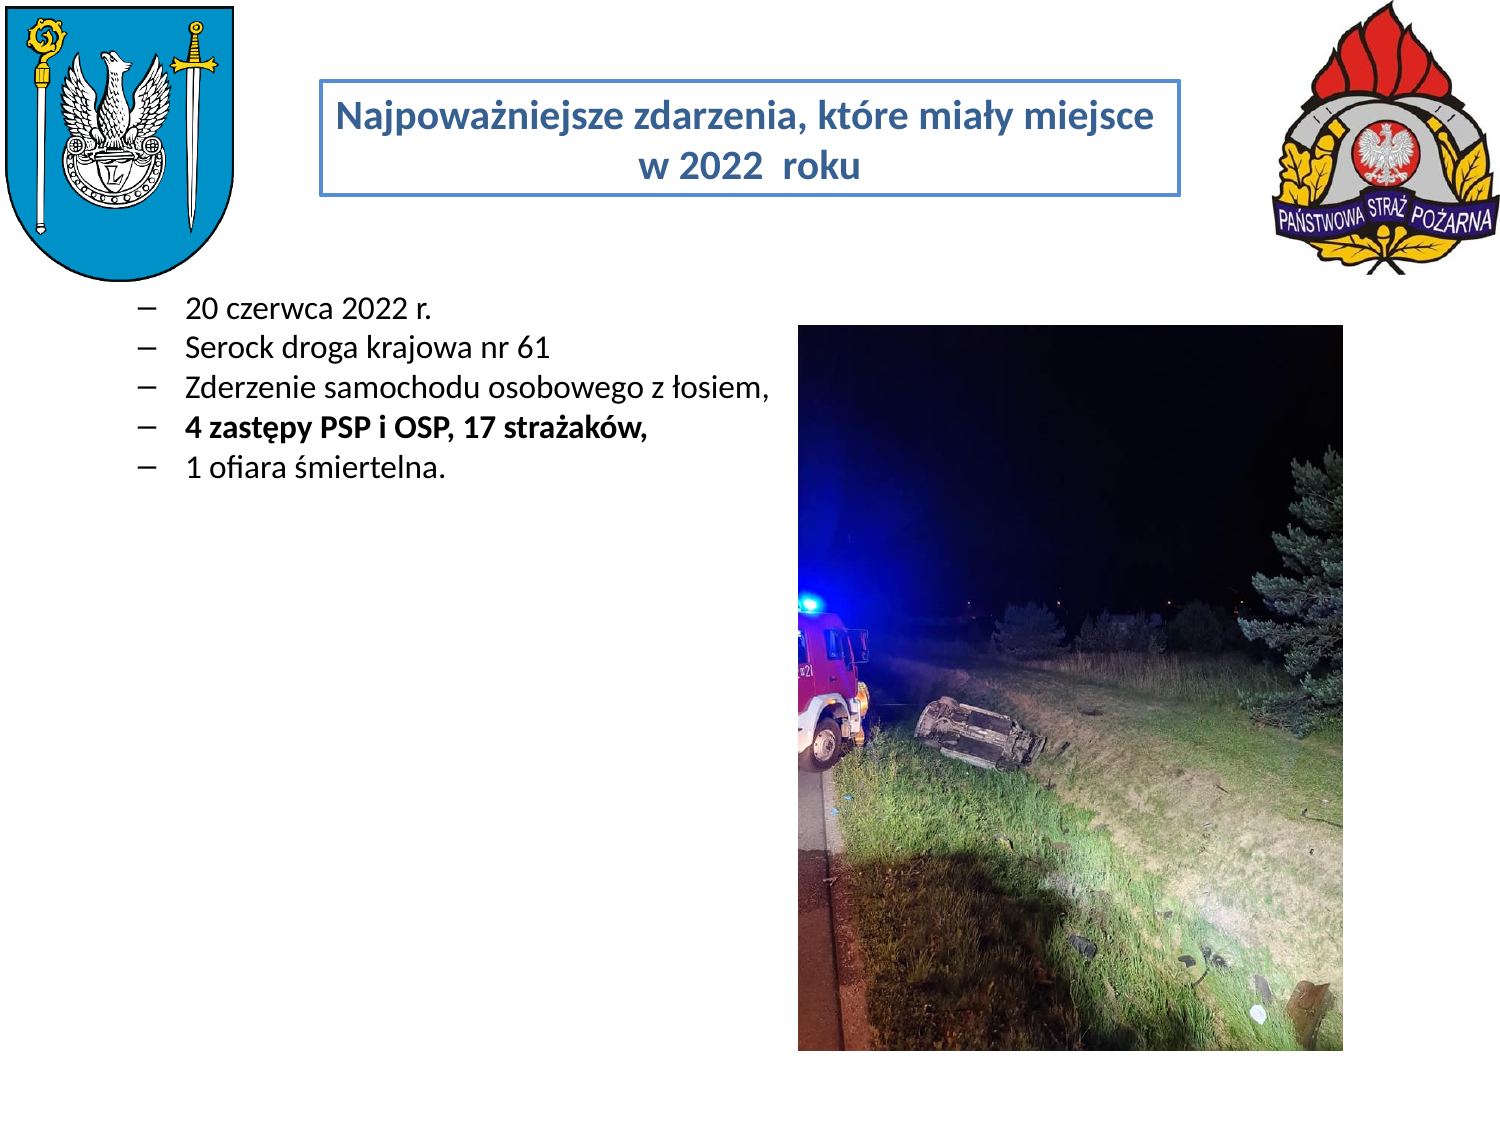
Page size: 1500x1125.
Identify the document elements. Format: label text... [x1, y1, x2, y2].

picture [4, 6, 234, 283]
text_box Najpoważniejsze zdarzenia, które miały miejsce w 2022 roku [319, 79, 1181, 197]
picture [1271, 0, 1500, 276]
list 20 czerwca 2022 r. Serock droga krajowa nr 61 Zderzenie samochodu osobowego z łosiem, 4 zastępy PSP i OSP, 17 strażaków, 1 ofiara śmiertelna. [110, 278, 1485, 1098]
picture [798, 325, 1343, 1051]
